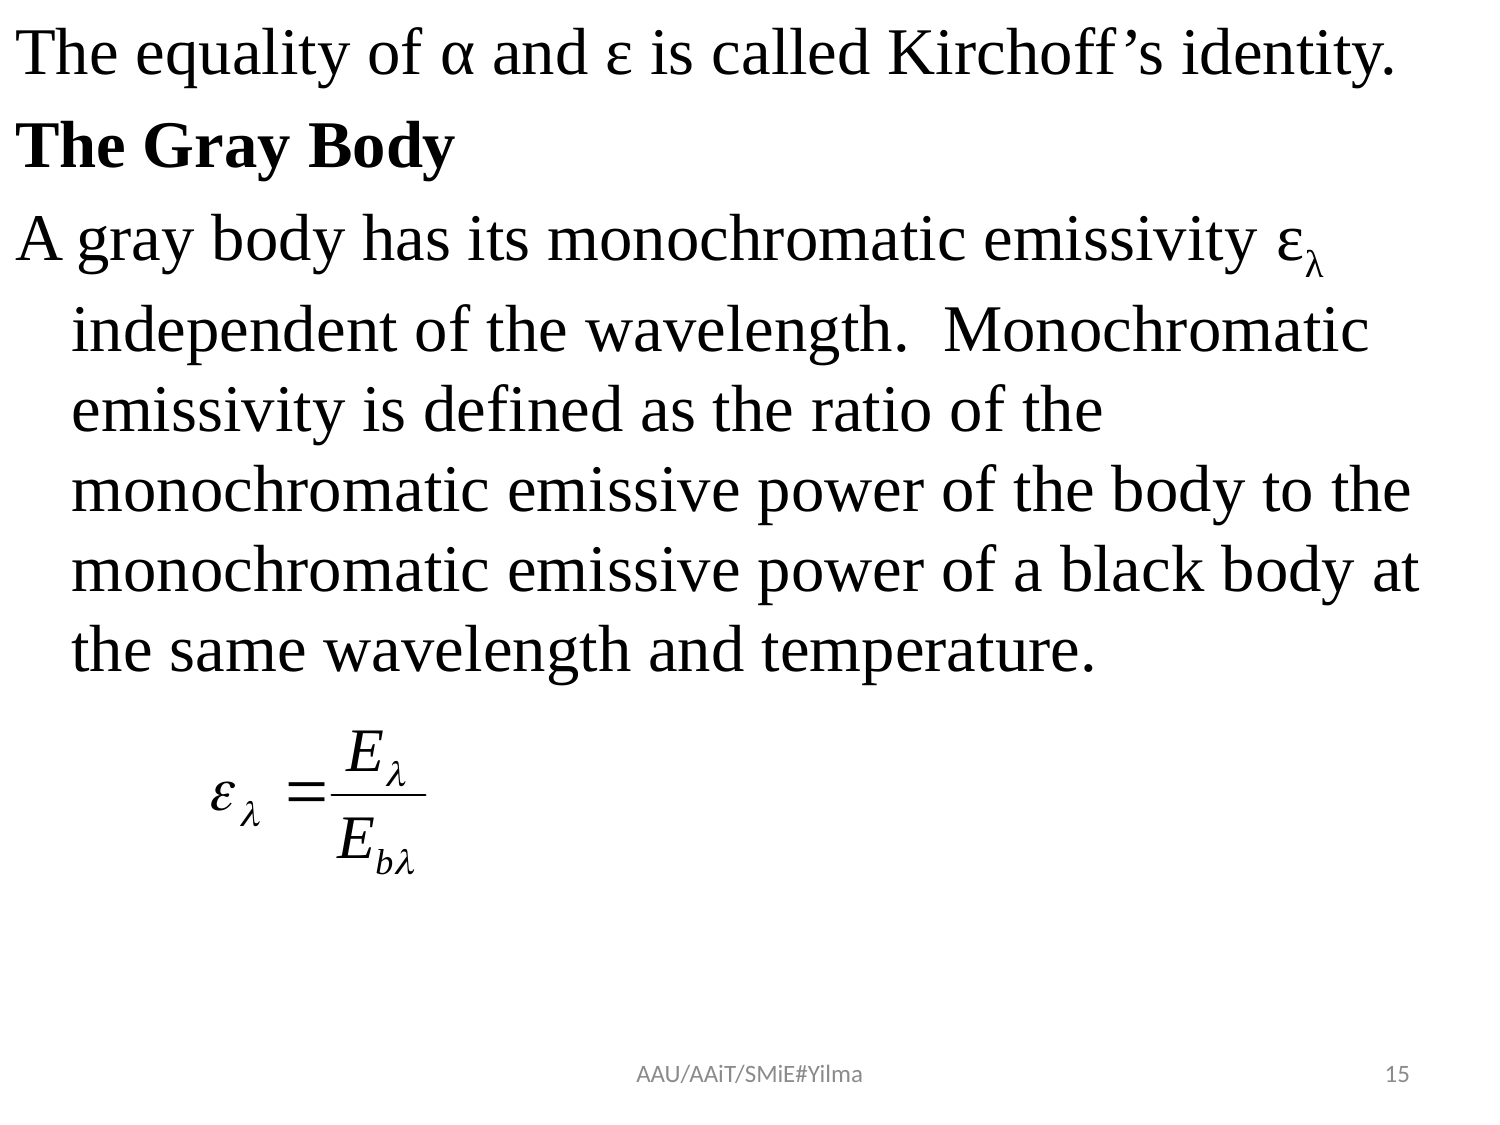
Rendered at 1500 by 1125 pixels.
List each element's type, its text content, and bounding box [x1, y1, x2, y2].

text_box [199, 712, 438, 889]
slide_number 15 [1074, 1042, 1425, 1103]
footer AAU/AAiT/SMiE#Yilma [512, 1042, 988, 1103]
list The equality of α and ε is called Kirchoff’s identity. The Gray Body A gray body has its monochromatic emissivity ελ independent of the wavelength. Monochromatic emissivity is defined as the ratio of the monochromatic emissive power of the body to the monochromatic emissive power of a black body at the same wavelength and temperature. [0, 0, 1500, 1125]
